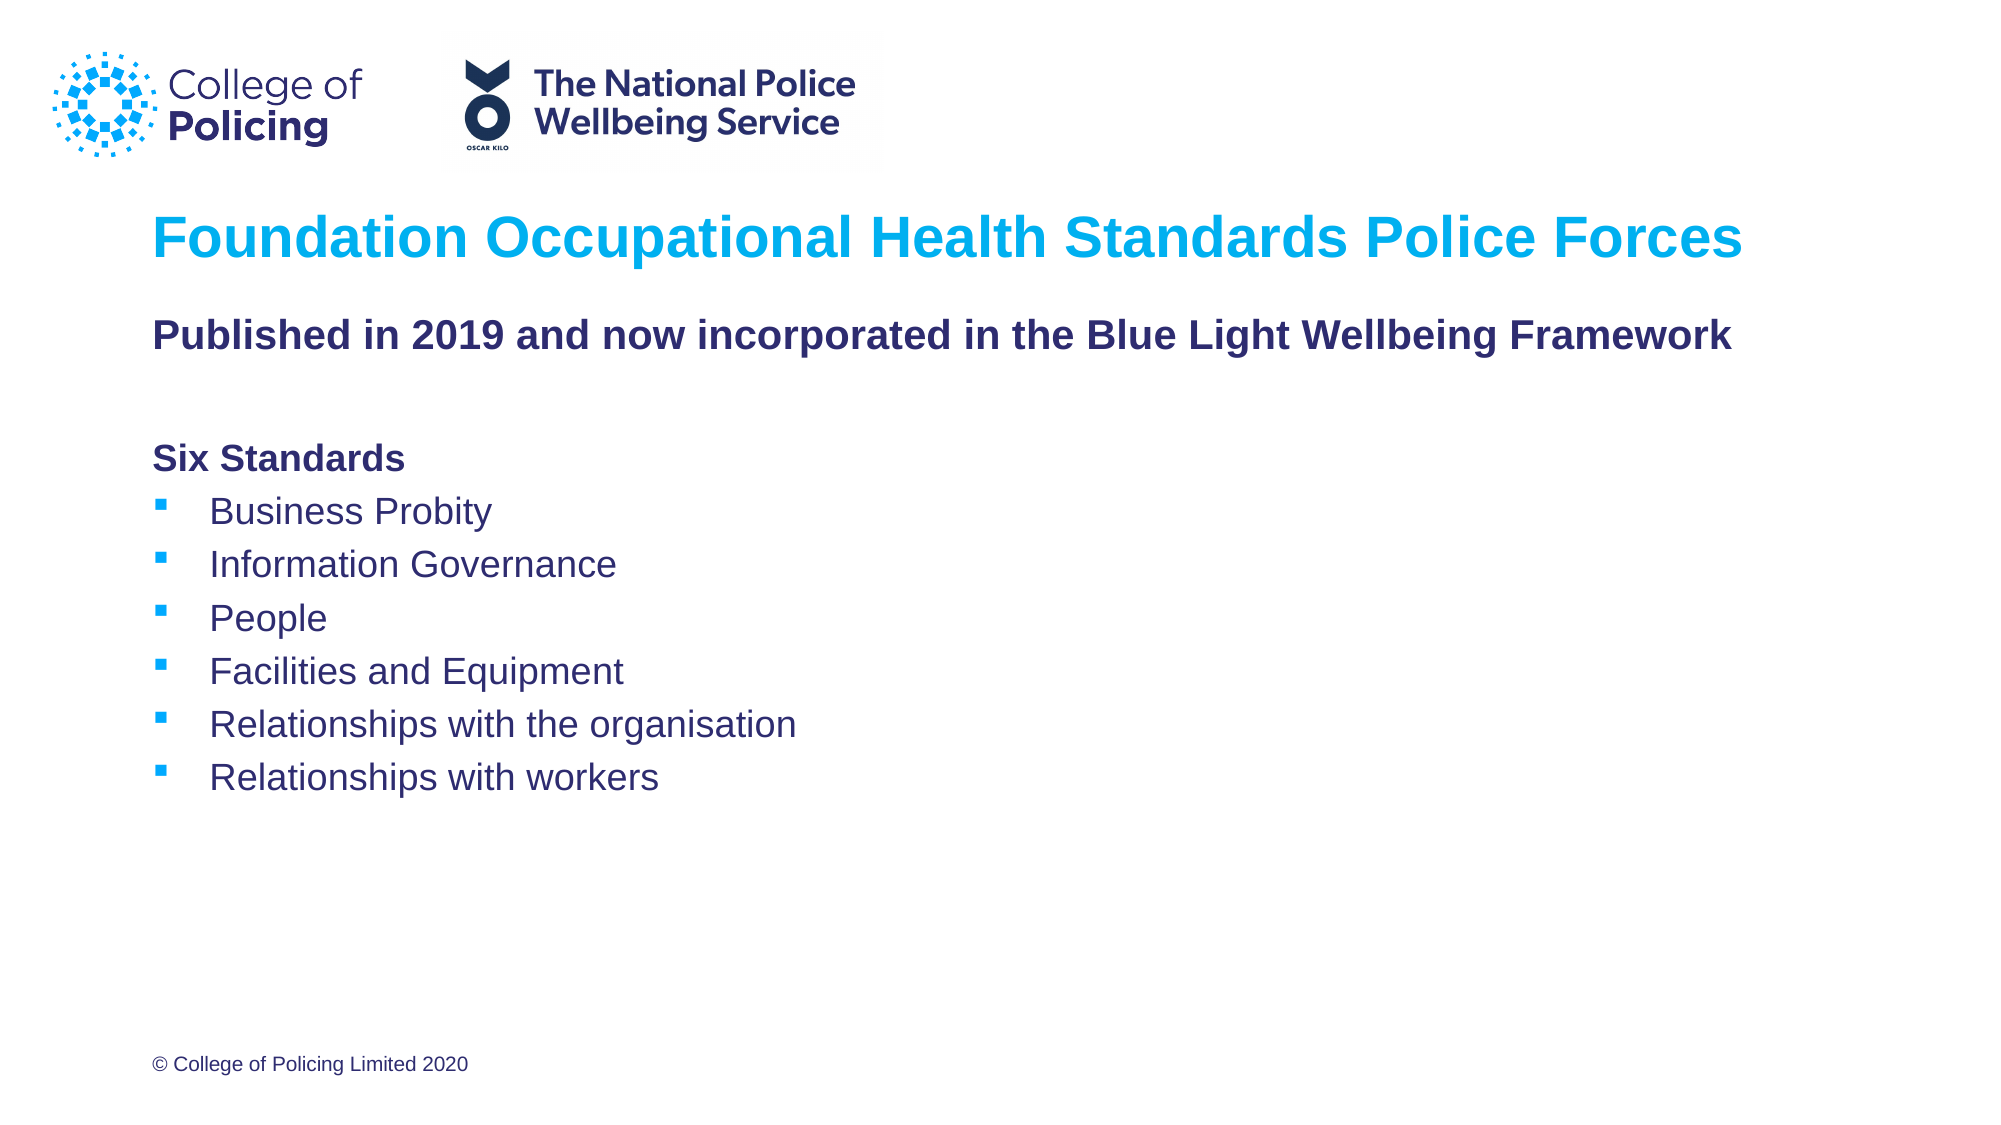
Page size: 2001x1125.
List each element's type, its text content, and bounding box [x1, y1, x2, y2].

picture [0, 0, 415, 211]
list Six Standards Business Probity Information Governance People Facilities and Equipment Relationships with the organisation Relationships with workers [137, 421, 1851, 991]
subtitle Published in 2019 and now incorporated in the Blue Light Wellbeing Framework [137, 295, 1851, 378]
title Foundation Occupational Health Standards Police Forces [137, 186, 1851, 292]
picture [441, 31, 884, 173]
